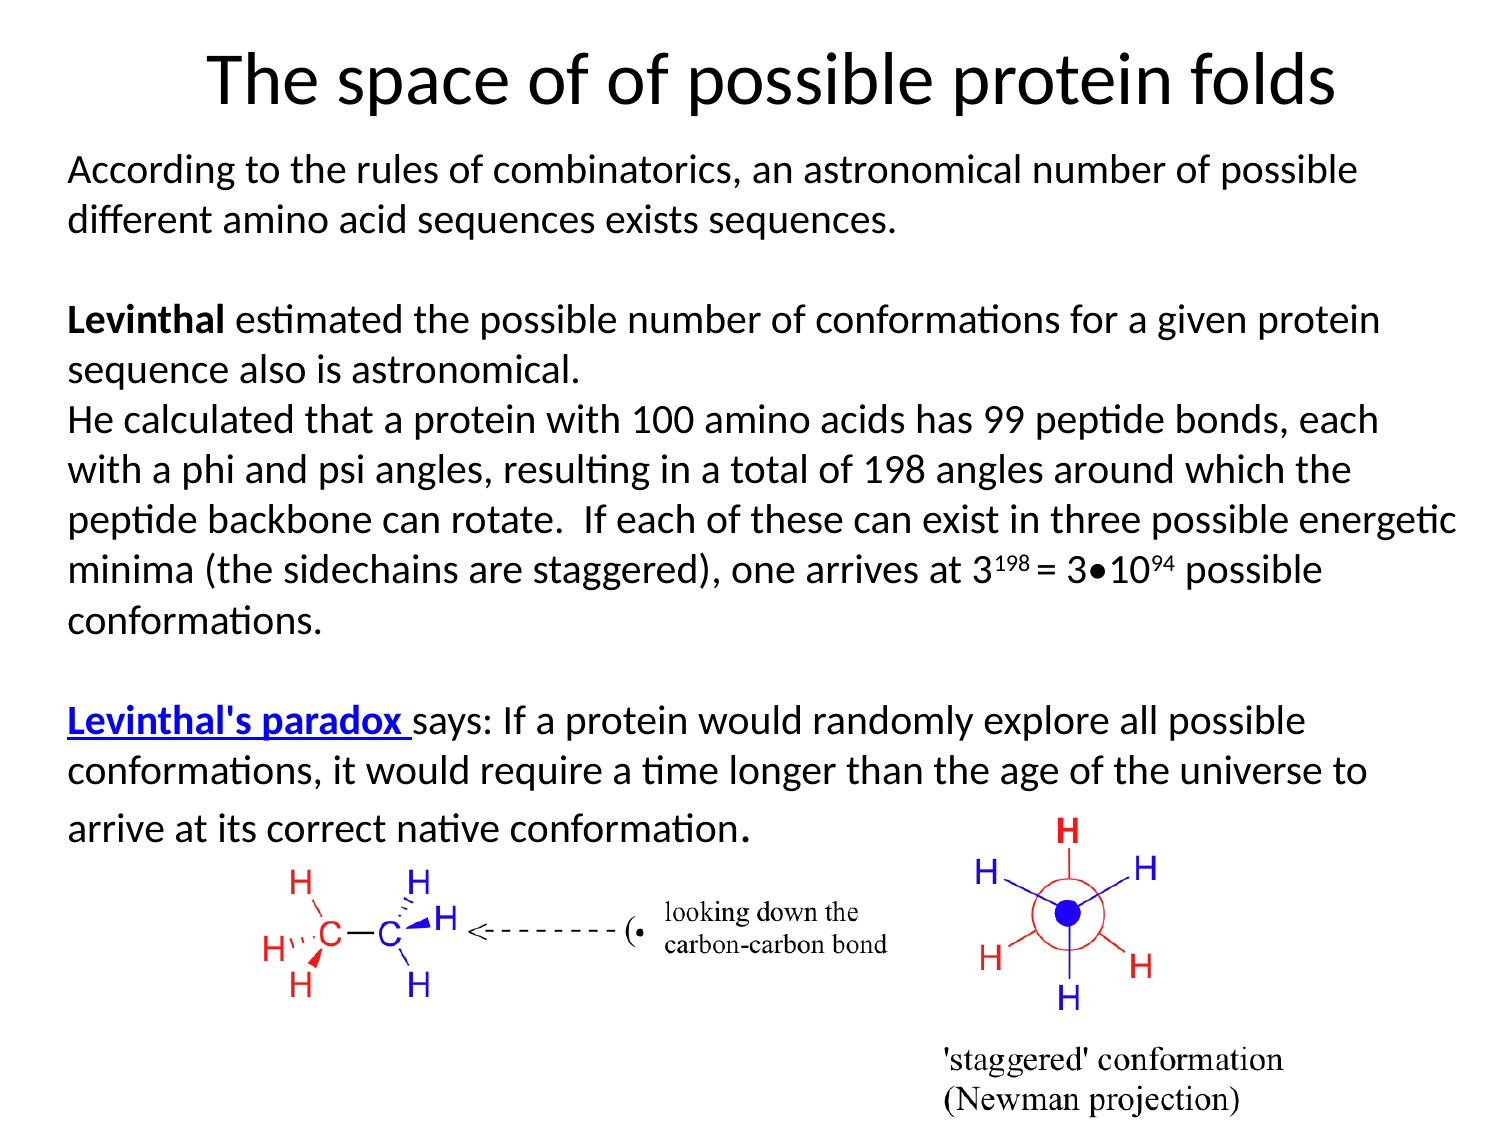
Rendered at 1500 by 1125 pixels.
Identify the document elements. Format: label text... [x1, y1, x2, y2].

title The space of of possible protein folds [97, 0, 1448, 134]
text_box According to the rules of combinatorics, an astronomical number of possible different amino acid sequences exists sequences. Levinthal estimated the possible number of conformations for a given protein sequence also is astronomical. He calculated that a protein with 100 amino acids has 99 peptide bonds, each with a phi and psi angles, resulting in a total of 198 angles around which the peptide backbone can rotate. If each of these can exist in three possible energetic minima (the sidechains are staggered), one arrives at 3198 = 3•1094 possible conformations. Levinthal's paradox says: If a protein would randomly explore all possible conformations, it would require a time longer than the age of the universe to arrive at its correct native conformation. [52, 134, 1480, 860]
picture [254, 810, 1291, 1125]
